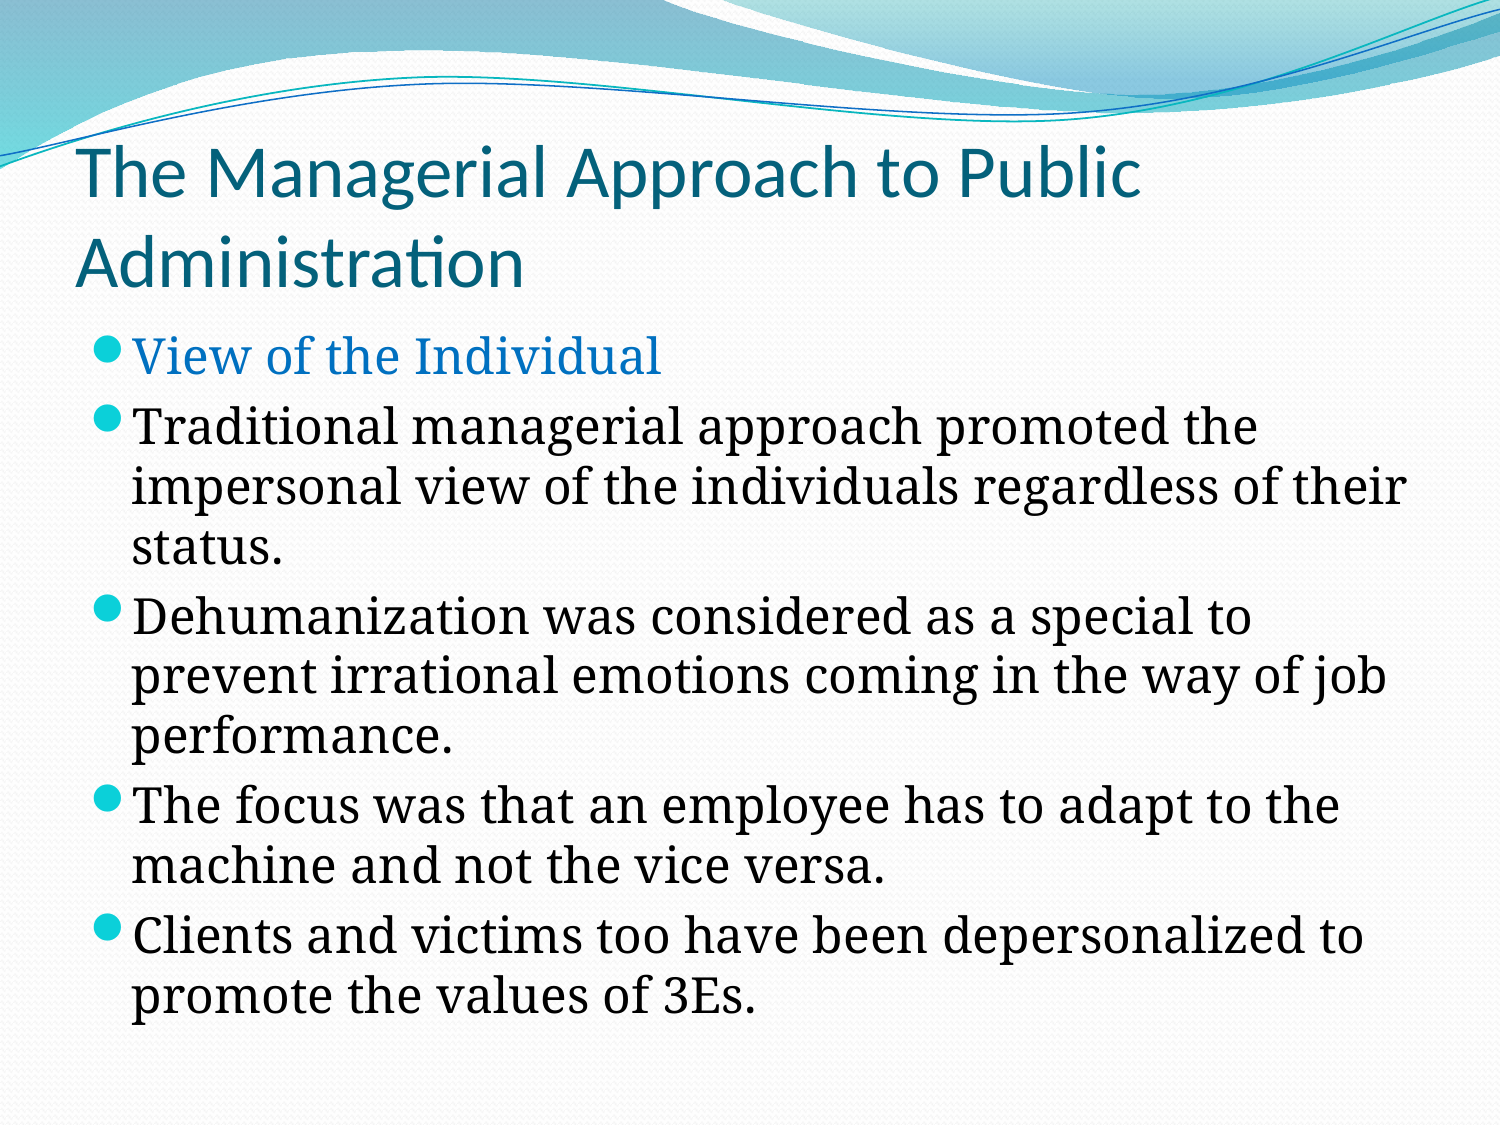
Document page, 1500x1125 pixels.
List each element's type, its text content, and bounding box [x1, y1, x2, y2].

title The Managerial Approach to Public Administration [75, 115, 1425, 303]
list View of the Individual Traditional managerial approach promoted the impersonal view of the individuals regardless of their status. Dehumanization was considered as a special to prevent irrational emotions coming in the way of job performance. The focus was that an employee has to adapt to the machine and not the vice versa. Clients and victims too have been depersonalized to promote the values of 3Es. [75, 317, 1425, 1038]
